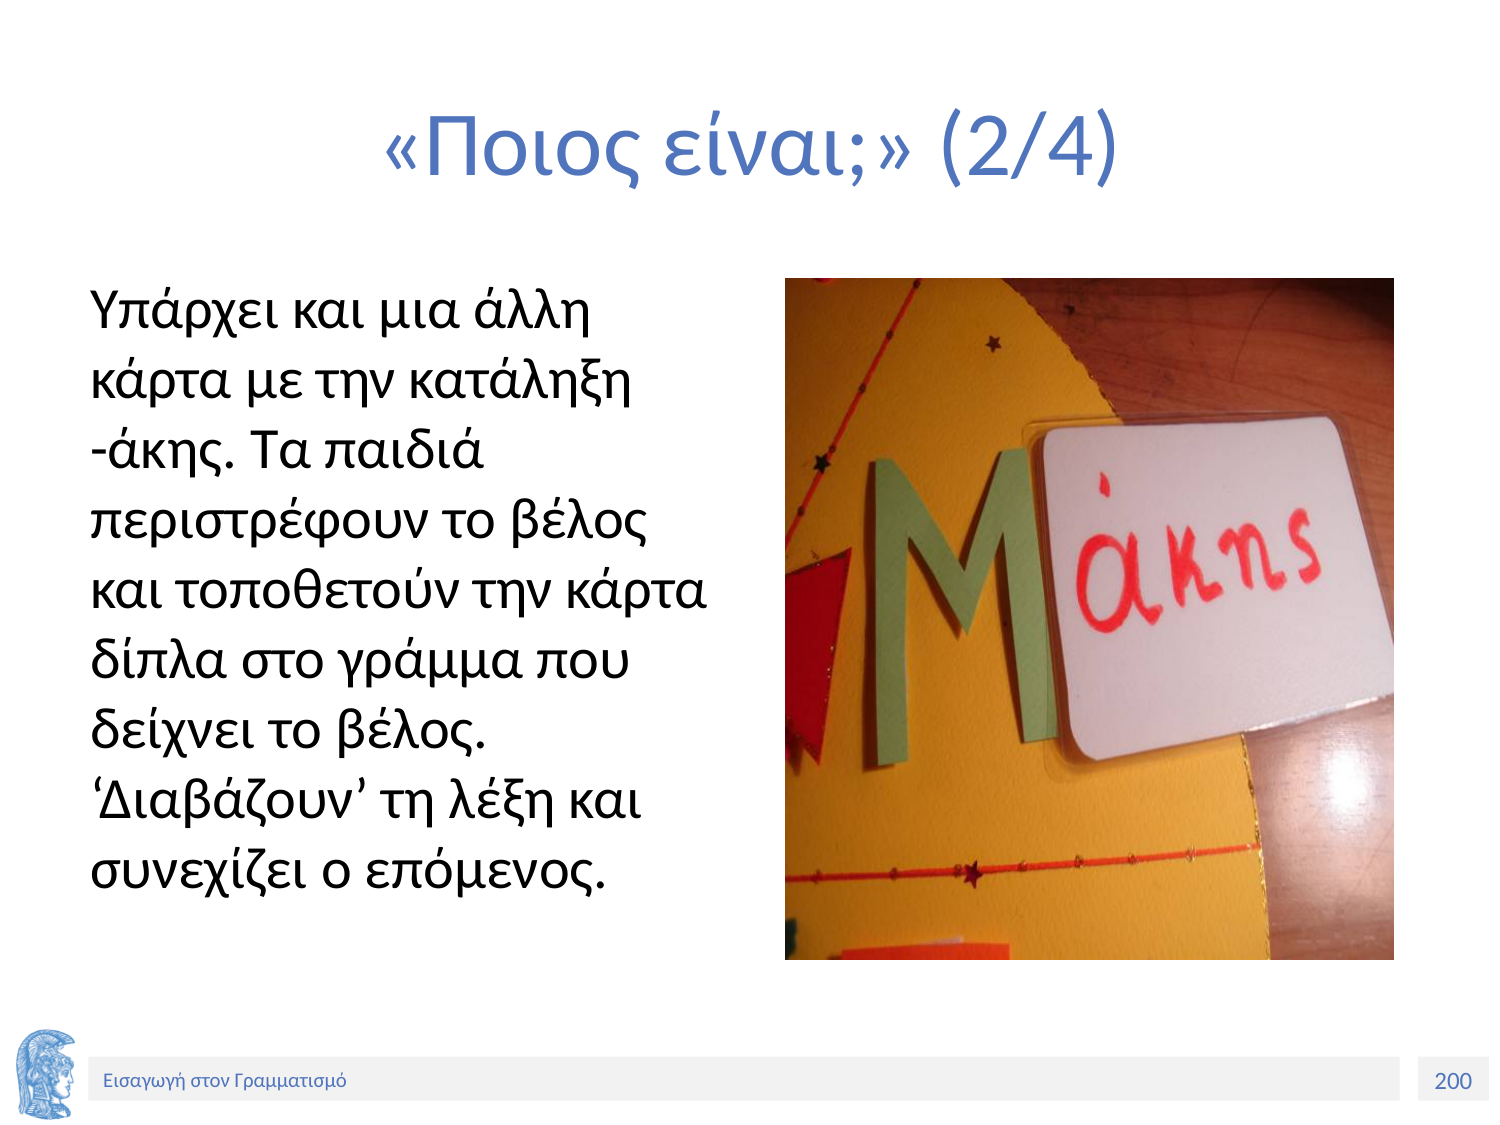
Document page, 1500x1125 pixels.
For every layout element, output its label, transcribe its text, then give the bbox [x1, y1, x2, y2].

list Υπάρχει και μια άλλη κάρτα με την κατάληξη -άκης. Τα παιδιά περιστρέφουν το βέλος και τοποθετούν την κάρτα δίπλα στο γράμμα που δείχνει το βέλος. ‘Διαβάζουν’ τη λέξη και συνεχίζει ο επόμενος. [75, 262, 738, 1005]
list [785, 278, 1394, 961]
picture [9, 1026, 81, 1120]
title «Ποιος είναι;» (2/4) [75, 45, 1425, 233]
